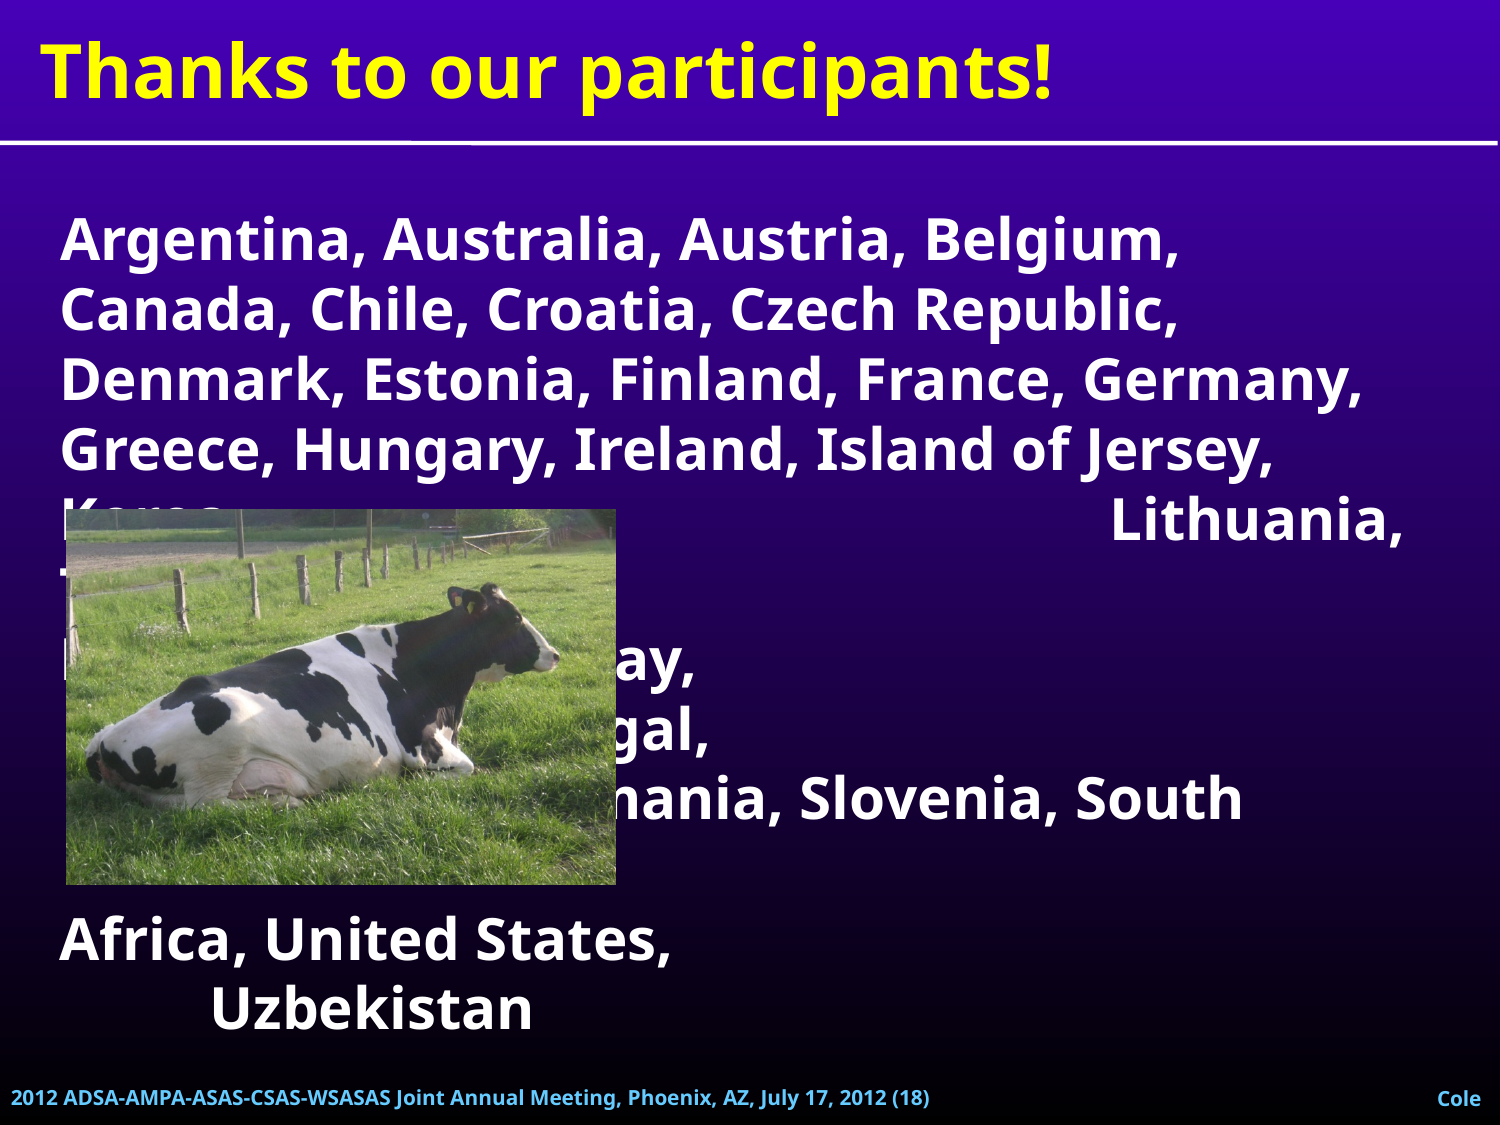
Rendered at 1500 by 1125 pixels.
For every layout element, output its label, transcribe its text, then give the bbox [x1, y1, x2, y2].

text_box Argentina, Australia, Austria, Belgium, Canada, Chile, Croatia, Czech Republic, Denmark, Estonia, Finland, France, Germany, Greece, Hungary, Ireland, Island of Jersey, Korea, Lithuania, The Netherlands, Norway, Poland, Portugal, Romania, Slovenia, South Africa, United States, Uzbekistan [45, 194, 1425, 1063]
picture [66, 509, 616, 886]
text_box Thanks to our participants! [24, 16, 1475, 122]
